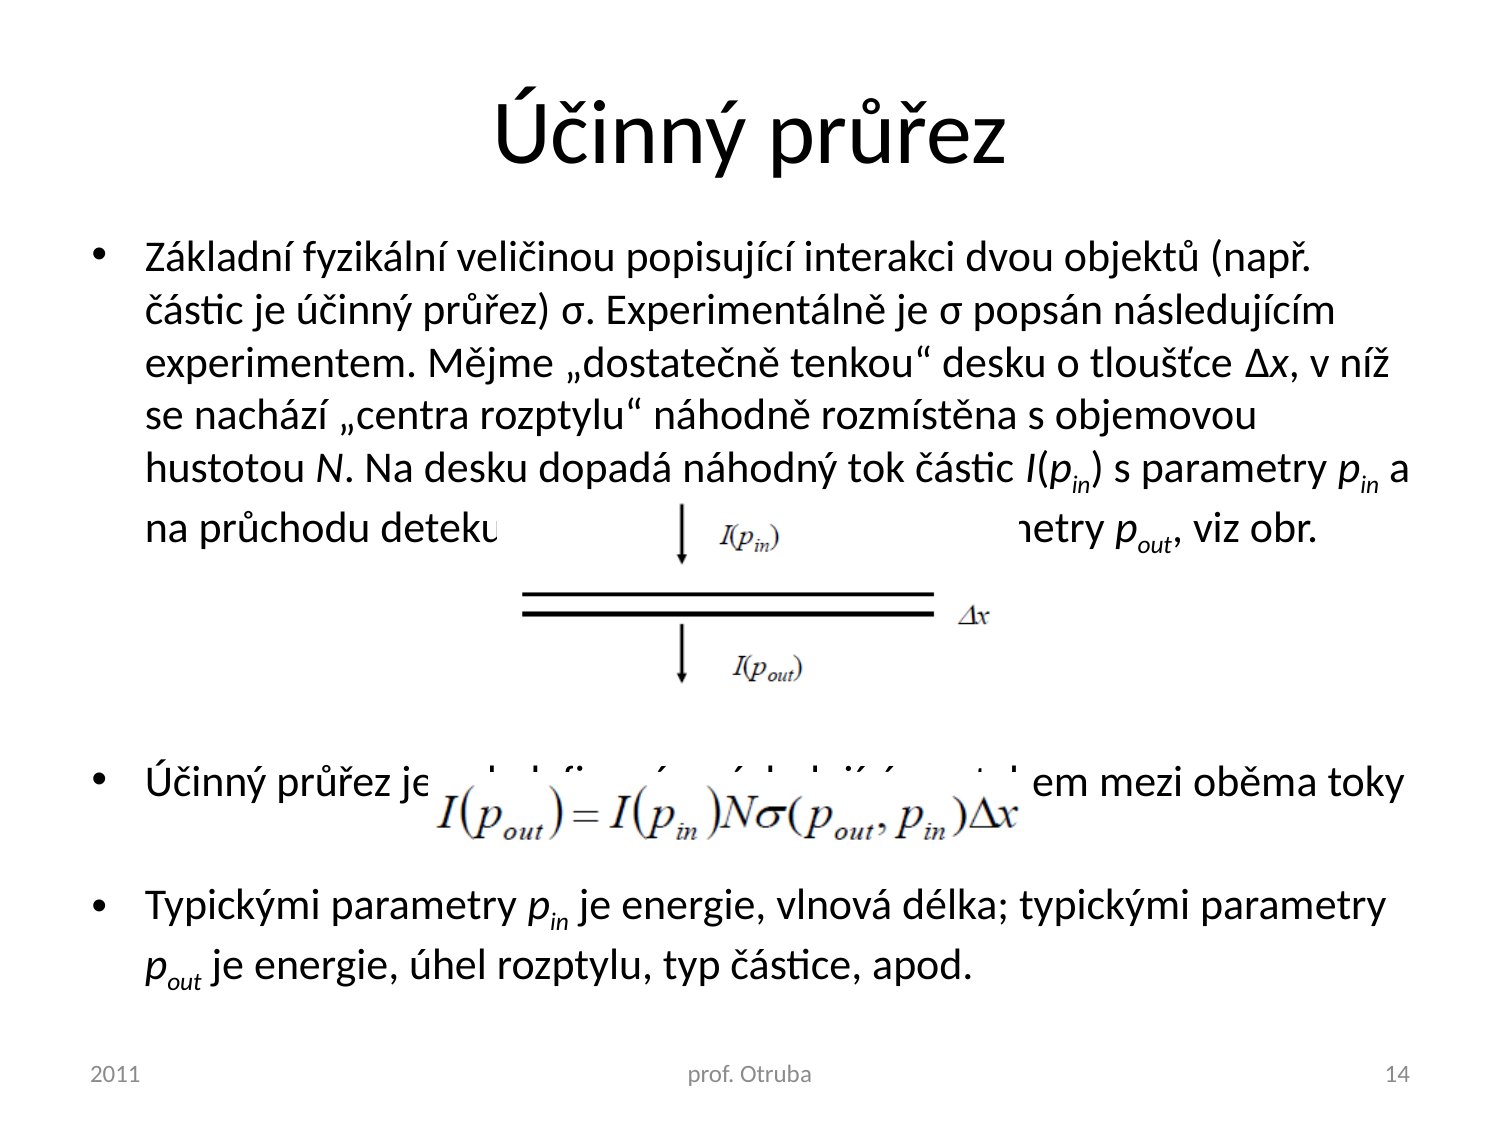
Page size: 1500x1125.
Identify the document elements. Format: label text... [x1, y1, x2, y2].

picture [428, 771, 1032, 843]
footer prof. Otruba [512, 1042, 988, 1103]
slide_number 14 [1074, 1042, 1425, 1103]
slide_number 2011 [75, 1042, 425, 1103]
picture [497, 491, 1019, 703]
title Účinný průřez [75, 45, 1425, 209]
list Základní fyzikální veličinou popisující interakci dvou objektů (např. částic je účinný průřez) σ. Experimentálně je σ popsán následujícím experimentem. Mějme „dostatečně tenkou“ desku o tloušťce Δx, v níž se nachází „centra rozptylu“ náhodně rozmístěna s objemovou hustotou N. Na desku dopadá náhodný tok částic I(pin) s parametry pin a na průchodu detekujeme tok částic I(pout) s parametry pout, viz obr. Účinný průřez je pak definován následujícím vztahem mezi oběma toky Typickými parametry pin je energie, vlnová délka; typickými parametry pout je energie, úhel rozptylu, typ částice, apod. [76, 219, 1427, 1071]
